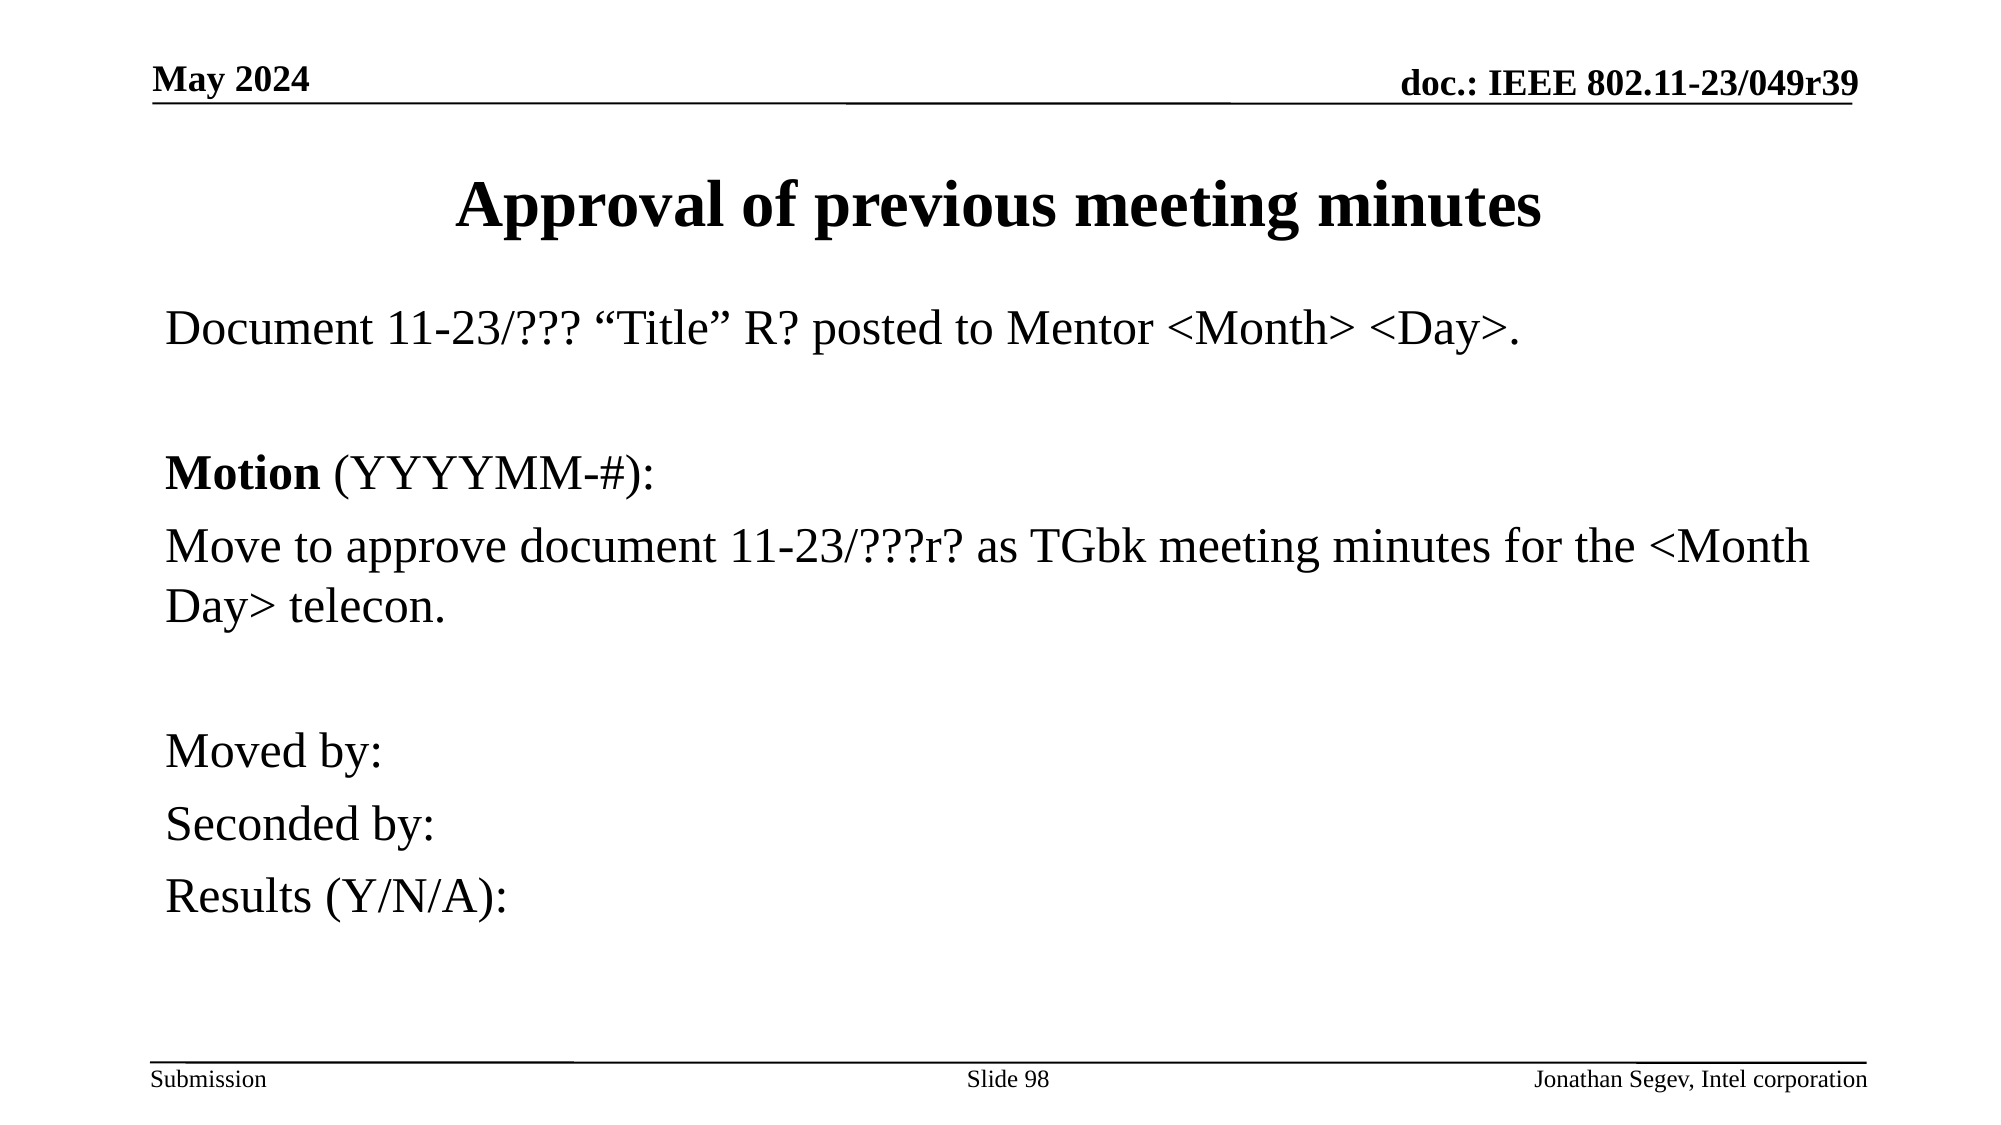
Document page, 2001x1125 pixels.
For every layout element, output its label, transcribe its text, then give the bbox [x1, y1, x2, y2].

slide_number Slide 98 [950, 1061, 1067, 1123]
footer Jonathan Segev, Intel corporation [1171, 1061, 1869, 1093]
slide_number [152, 54, 563, 100]
list Document 11-23/??? “Title” R? posted to Mentor <Month> <Day>. Motion (YYYYMM-#): Move to approve document 11-23/???r? as TGbk meeting minutes for the <Month Day> telecon. Moved by: Seconded by: Results (Y/N/A): [149, 286, 1850, 1000]
title Approval of previous meeting minutes [149, 112, 1850, 286]
